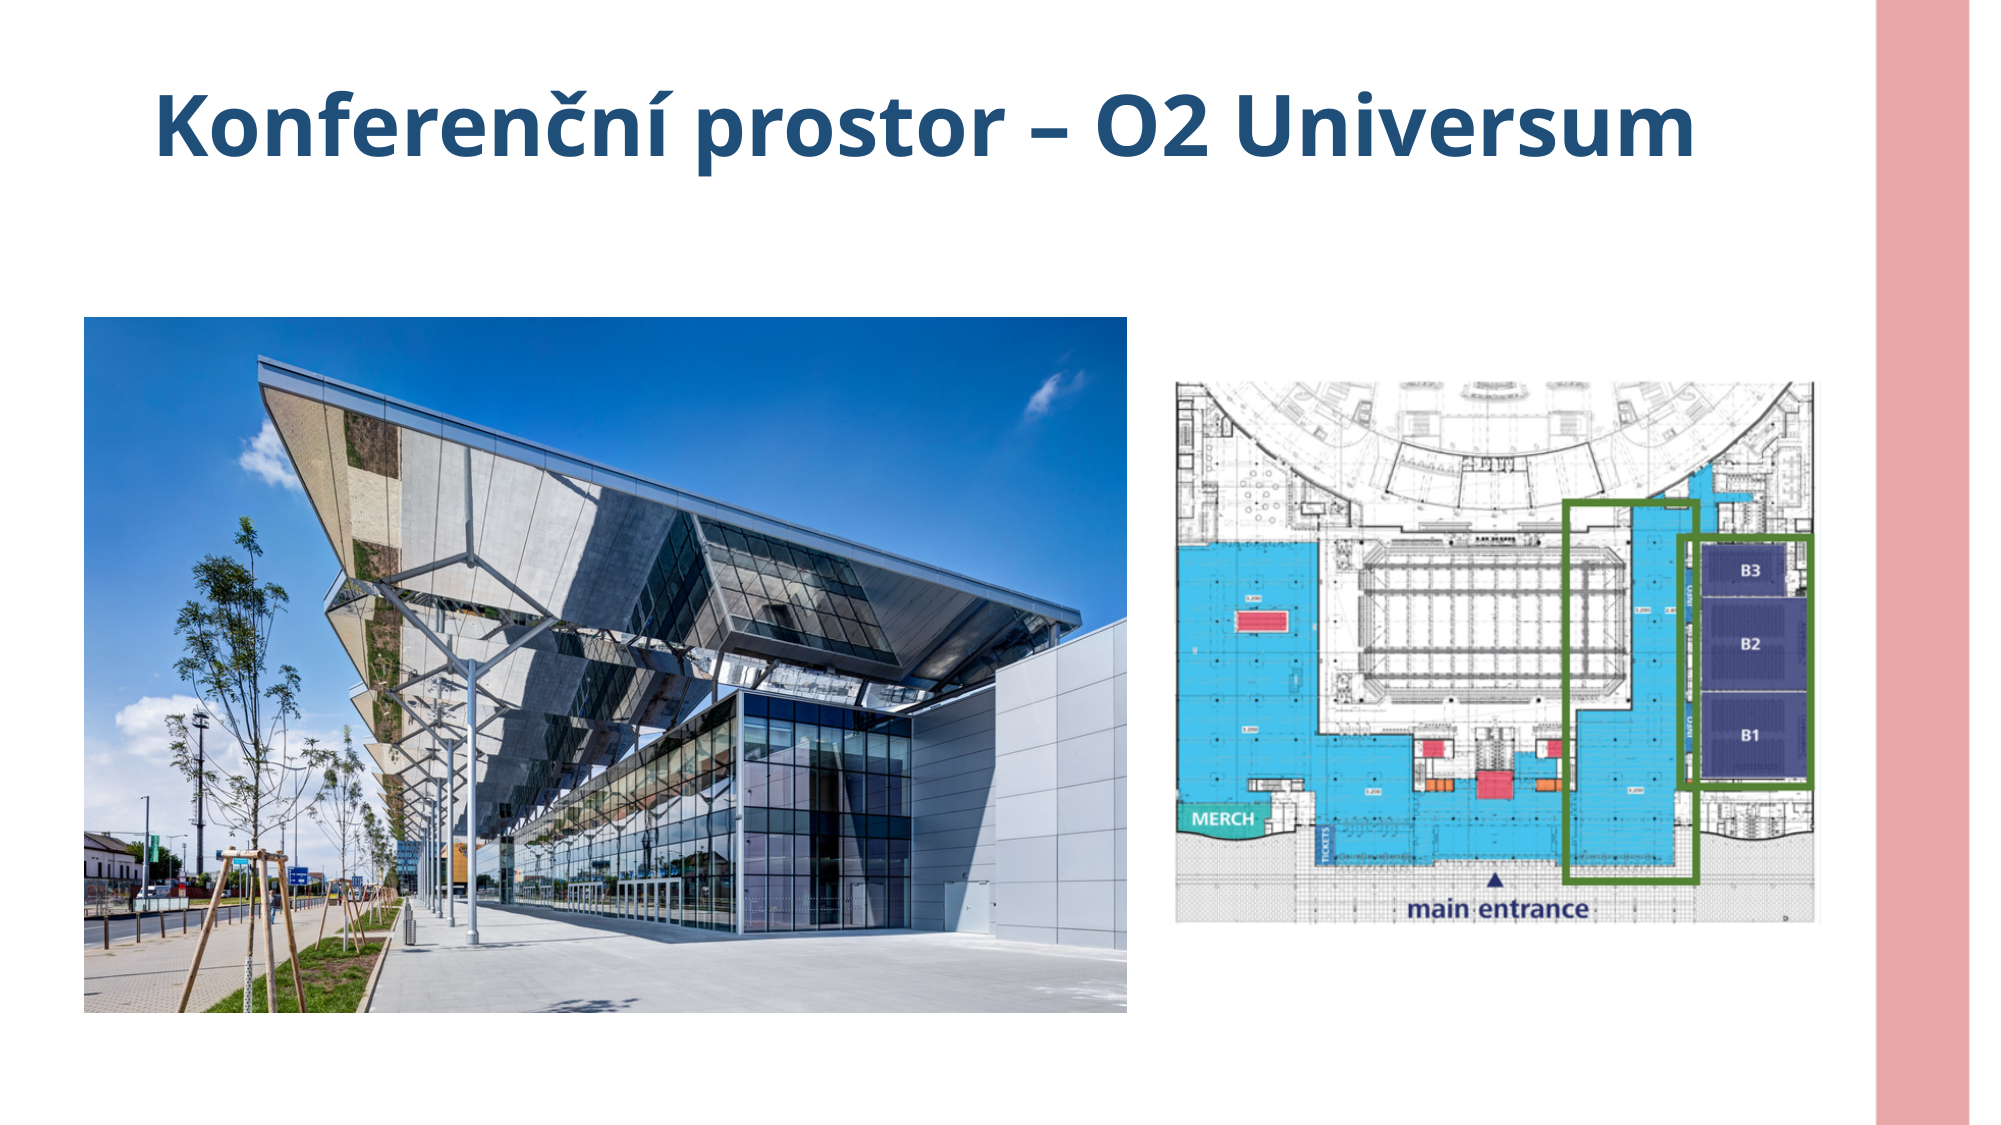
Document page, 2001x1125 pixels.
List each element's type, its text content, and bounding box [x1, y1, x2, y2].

title Konferenční prostor – O2 Universum [137, 40, 1863, 218]
picture [0, 0, 2001, 1125]
